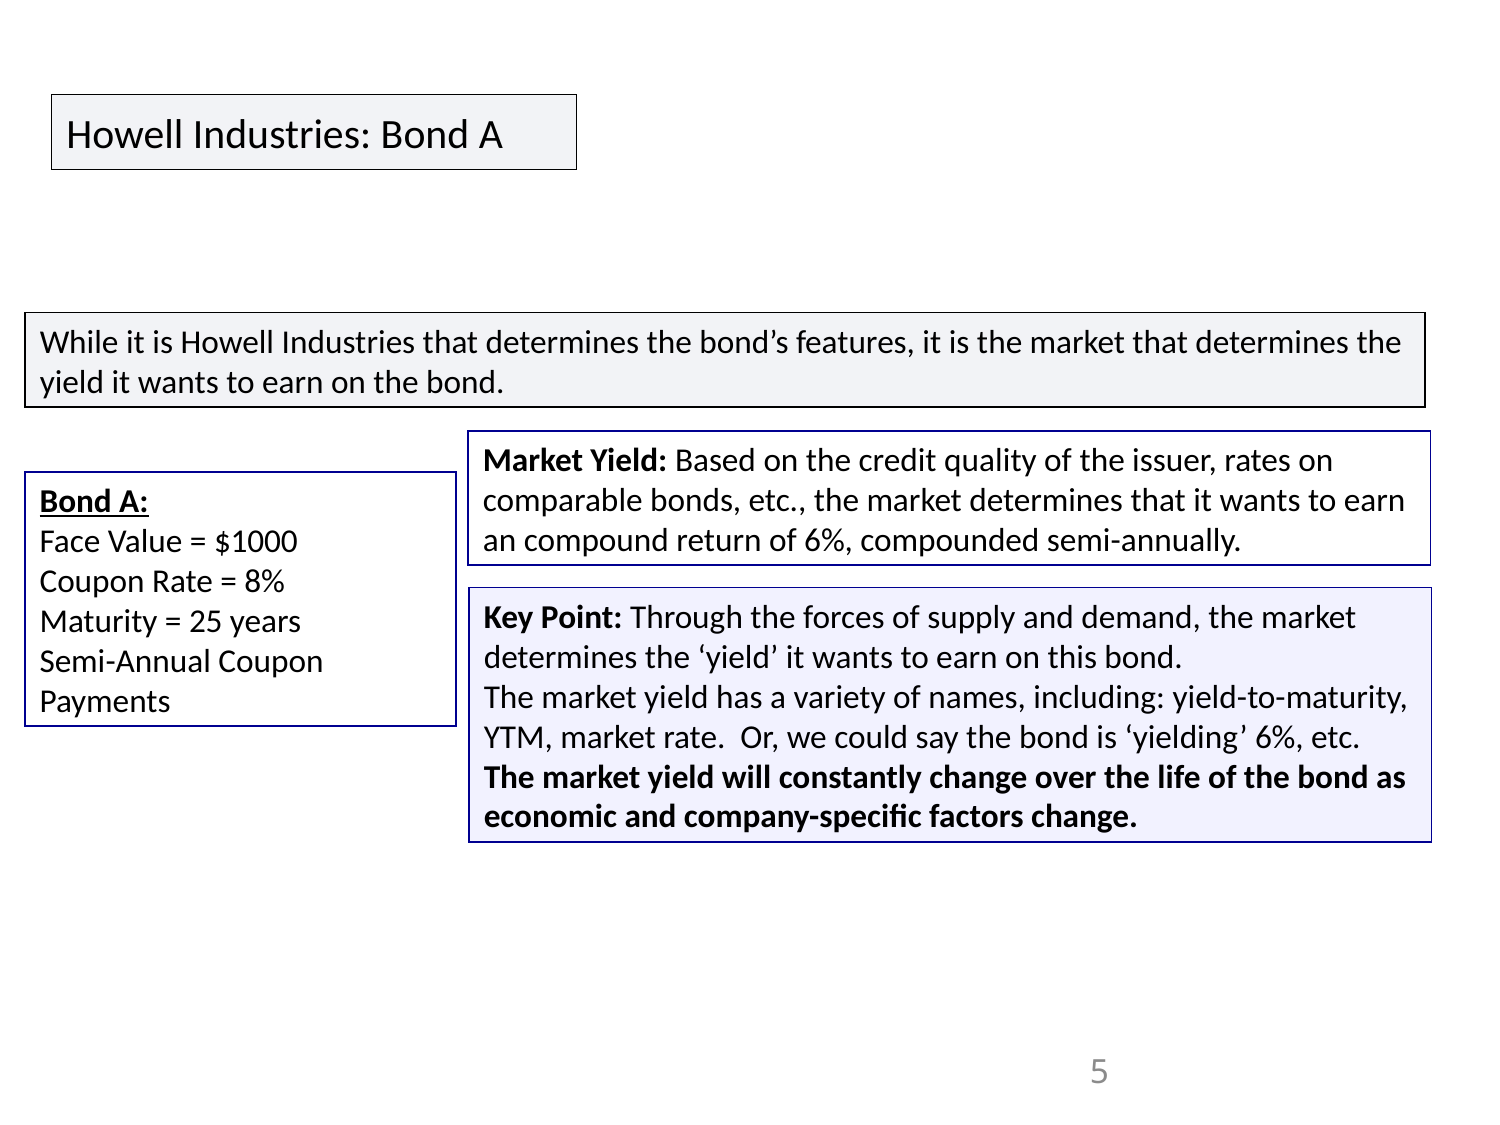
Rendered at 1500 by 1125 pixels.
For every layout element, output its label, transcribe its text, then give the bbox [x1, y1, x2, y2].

text_box While it is Howell Industries that determines the bond’s features, it is the market that determines the yield it wants to earn on the bond. [24, 312, 1425, 408]
title Howell Industries: Bond A [51, 94, 577, 170]
text_box Market Yield: Based on the credit quality of the issuer, rates on comparable bonds, etc., the market determines that it wants to earn an compound return of 6%, compounded semi-annually. [468, 430, 1431, 566]
text_box Key Point: Through the forces of supply and demand, the market determines the ‘yield’ it wants to earn on this bond. The market yield has a variety of names, including: yield-to-maturity, YTM, market rate. Or, we could say the bond is ‘yielding’ 6%, etc. The market yield will constantly change over the life of the bond as economic and company-specific factors change. [468, 587, 1432, 842]
slide_number 5 [1074, 1042, 1425, 1103]
text_box Bond A: Face Value = $1000 Coupon Rate = 8% Maturity = 25 years Semi-Annual Coupon Payments [24, 471, 456, 727]
